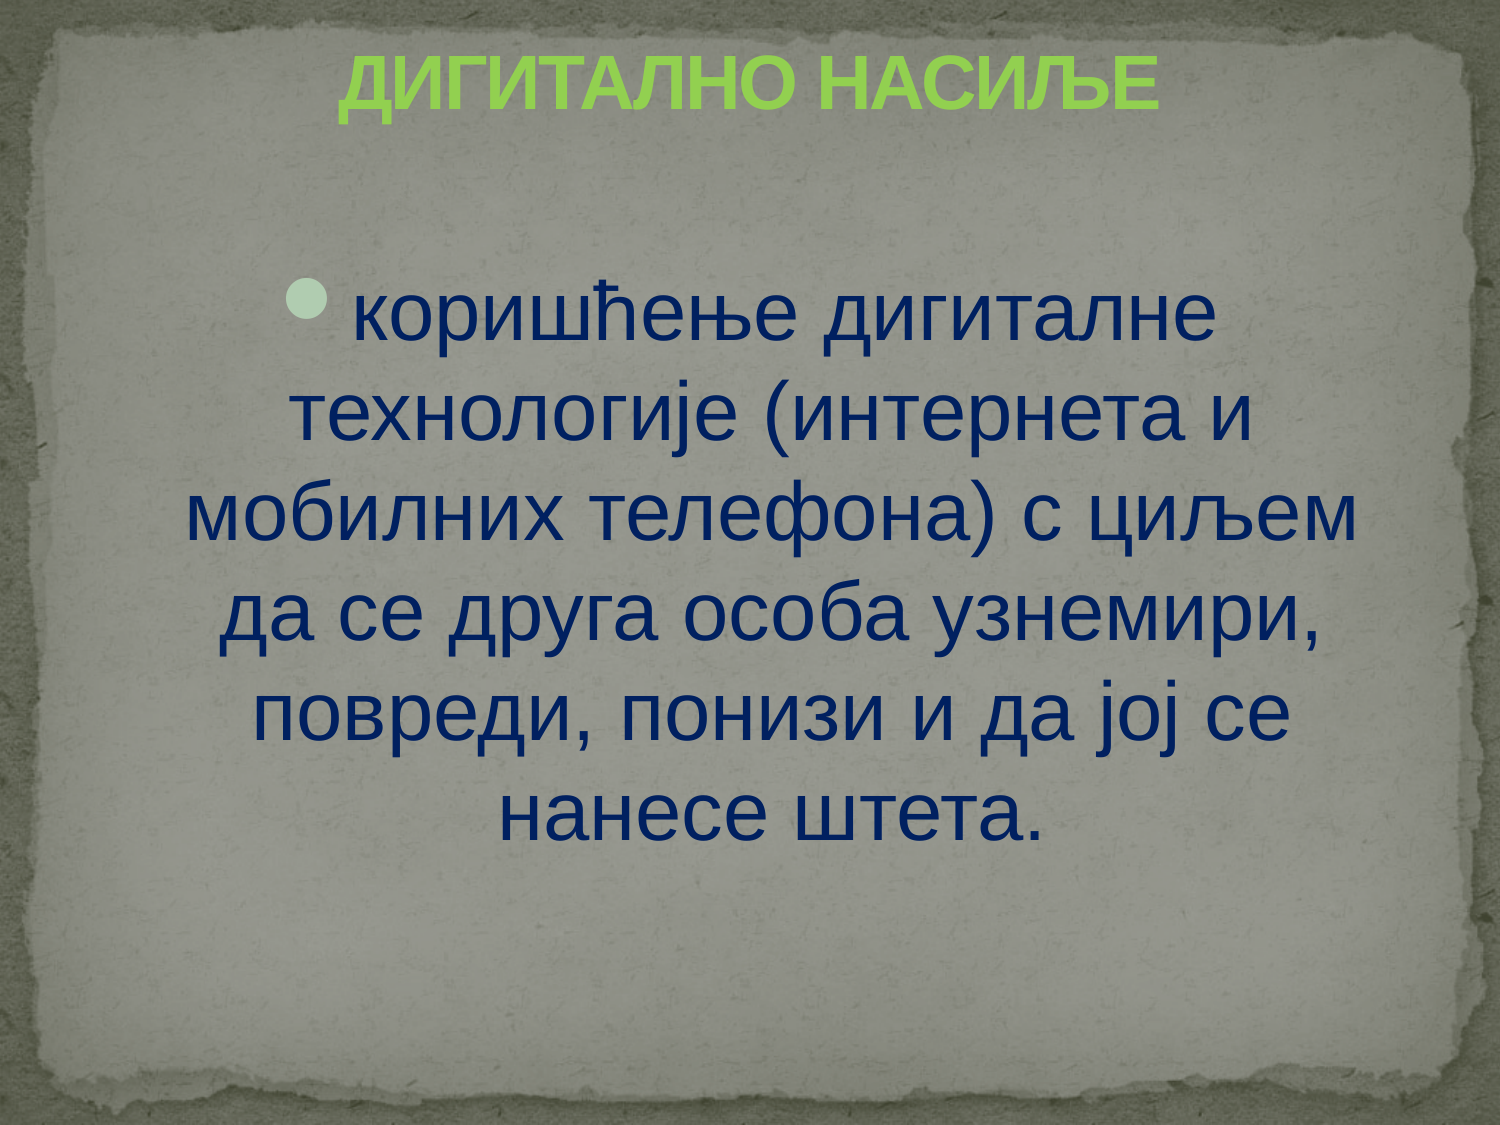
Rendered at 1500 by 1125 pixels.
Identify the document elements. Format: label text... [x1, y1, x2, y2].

title ДИГИТАЛНО НАСИЉЕ [74, 24, 1425, 225]
list коришћење дигиталне технологије (интернета и мобилних телефона) с циљем да се друга особа узнемири, повреди, понизи и да јој се нанесе штета. [75, 249, 1425, 1000]
